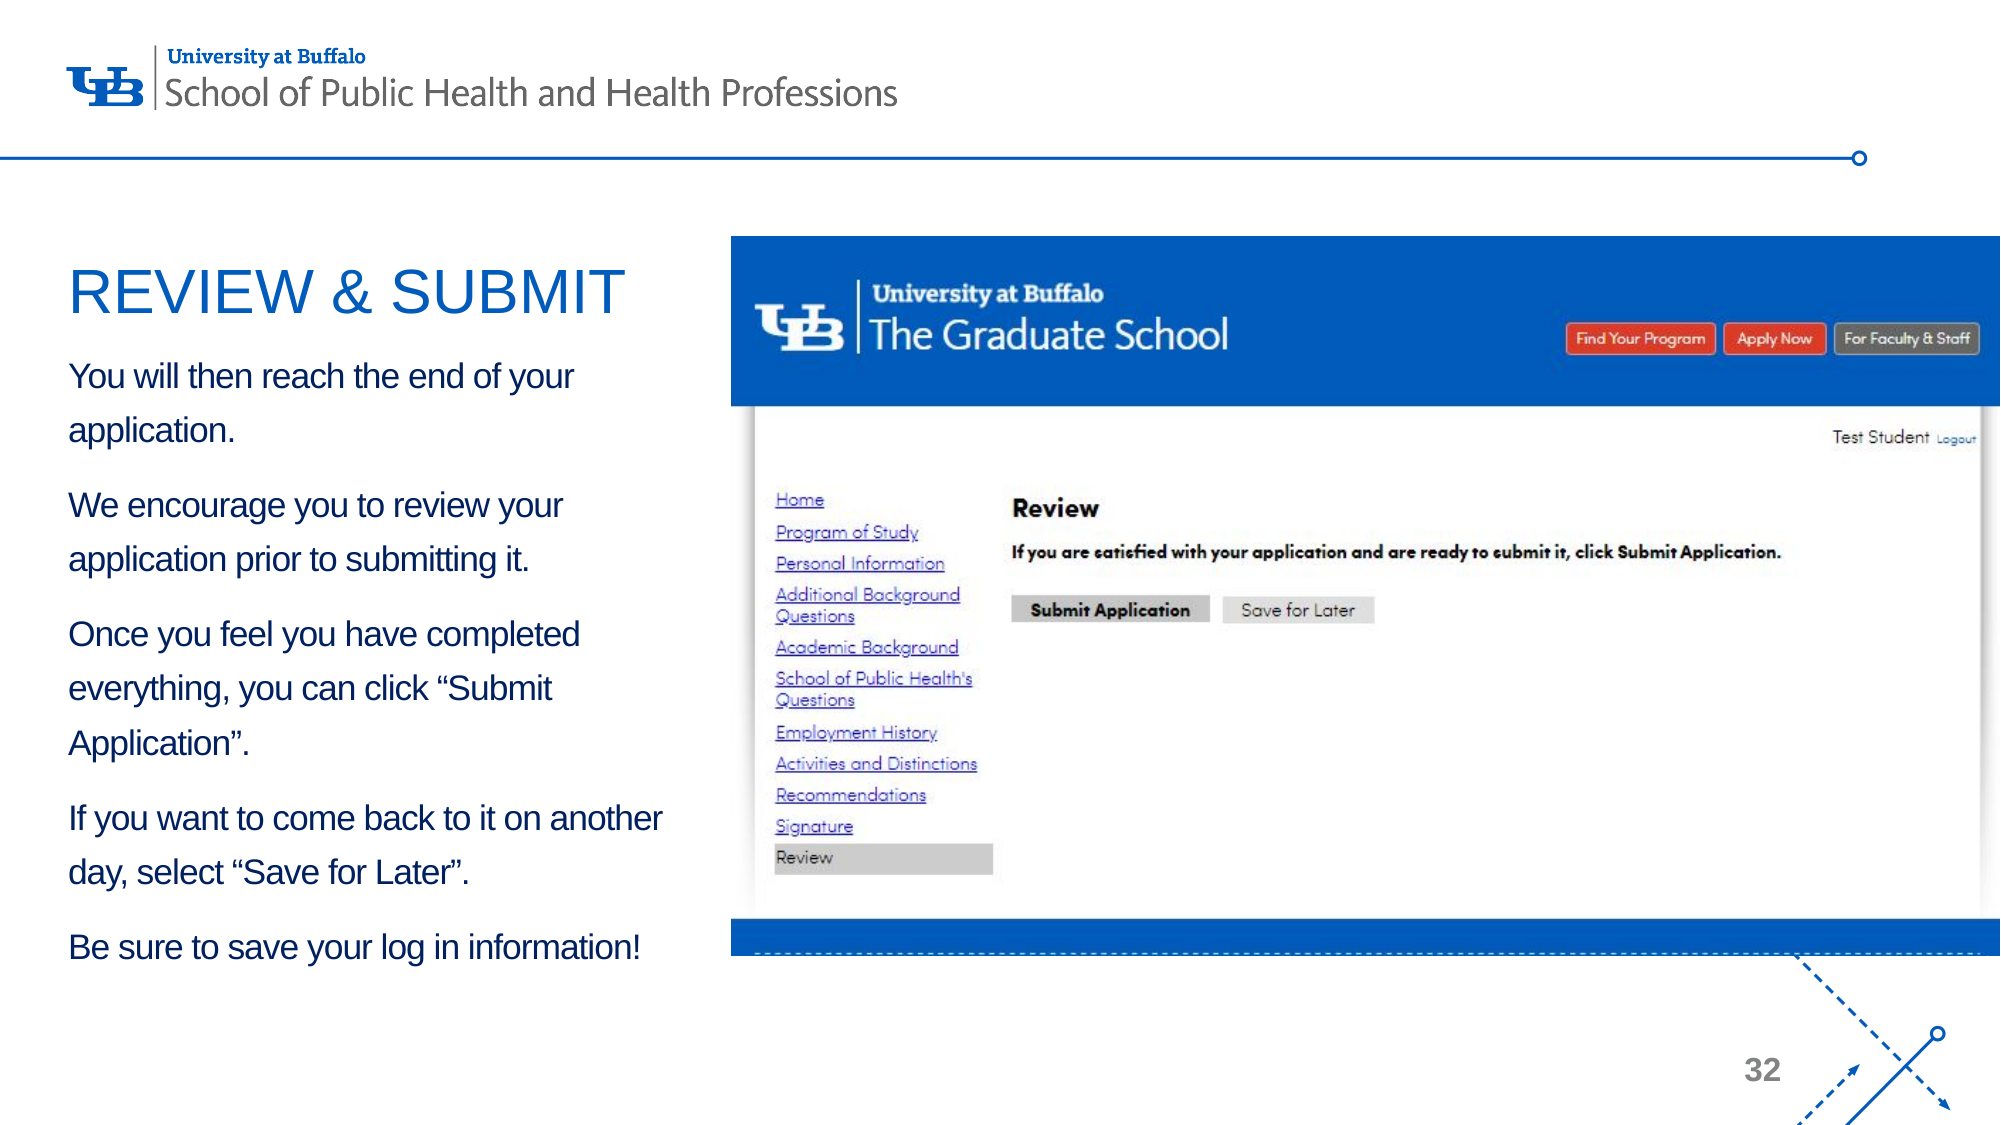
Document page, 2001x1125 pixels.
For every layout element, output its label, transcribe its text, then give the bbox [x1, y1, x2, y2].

list You will then reach the end of your application. We encourage you to review your application prior to submitting it. Once you feel you have completed everything, you can click “Submit Application”. If you want to come back to it on another day, select “Save for Later”. Be sure to save your log in information! [53, 335, 710, 788]
title REVIEW & SUBMIT [53, 192, 797, 335]
picture [0, 0, 2000, 1125]
